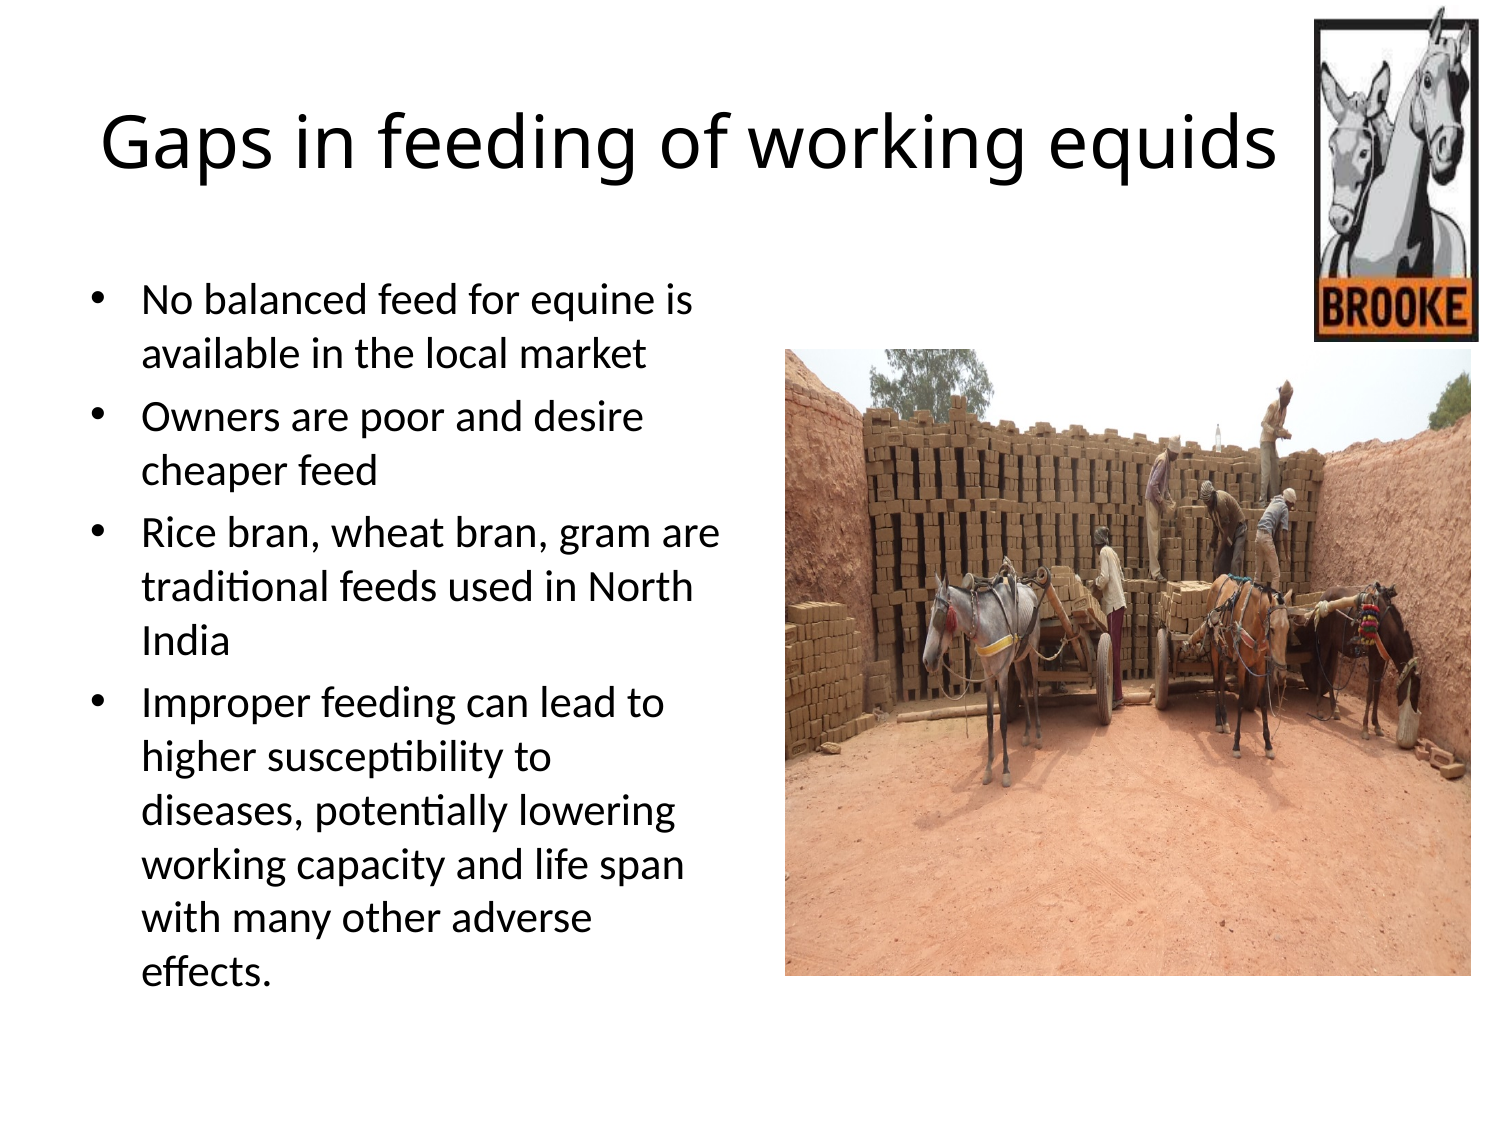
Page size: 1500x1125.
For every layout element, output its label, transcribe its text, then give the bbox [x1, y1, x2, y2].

title Gaps in feeding of working equids [75, 45, 1306, 233]
picture [1314, 5, 1480, 342]
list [785, 349, 1471, 977]
list No balanced feed for equine is available in the local market Owners are poor and desire cheaper feed Rice bran, wheat bran, gram are traditional feeds used in North India Improper feeding can lead to higher susceptibility to diseases, potentially lowering working capacity and life span with many other adverse effects. [75, 262, 738, 1005]
